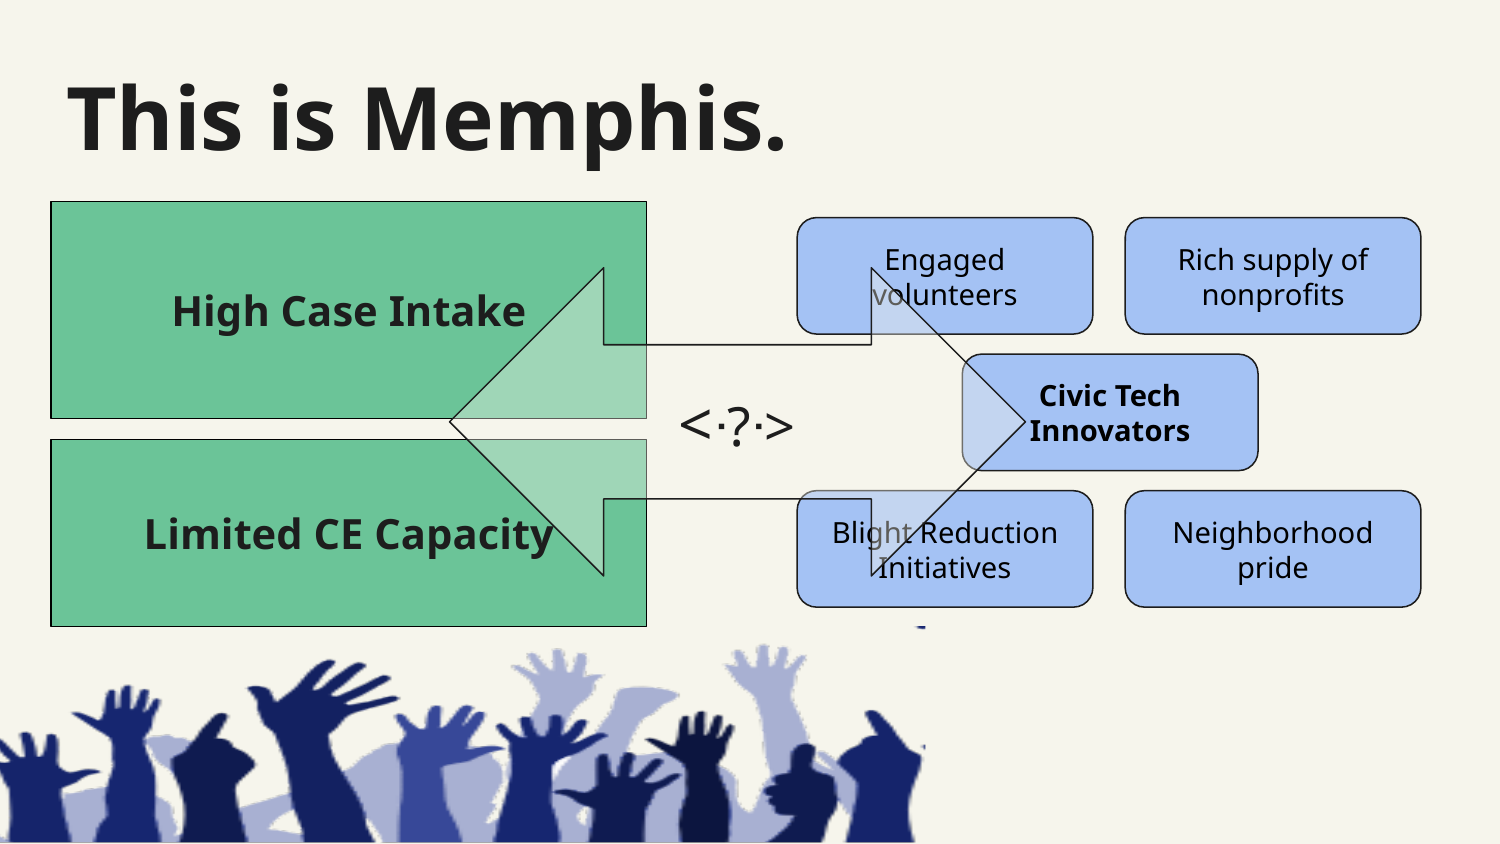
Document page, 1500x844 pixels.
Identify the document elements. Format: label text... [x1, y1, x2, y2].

text_box Rich supply of nonprofits [1125, 217, 1421, 335]
text_box Blight Reduction Initiatives [797, 490, 1093, 608]
list Limited CE Capacity [51, 439, 647, 625]
title This is Memphis. [51, 48, 1449, 142]
text_box Civic Tech Innovators [966, 354, 1259, 471]
text_box Neighborhood pride [1125, 490, 1421, 608]
list High Case Intake [51, 201, 647, 419]
text_box <ᐧ?ᐧ> [449, 267, 1026, 576]
text_box Engaged volunteers [797, 217, 1093, 335]
picture [0, 626, 926, 844]
